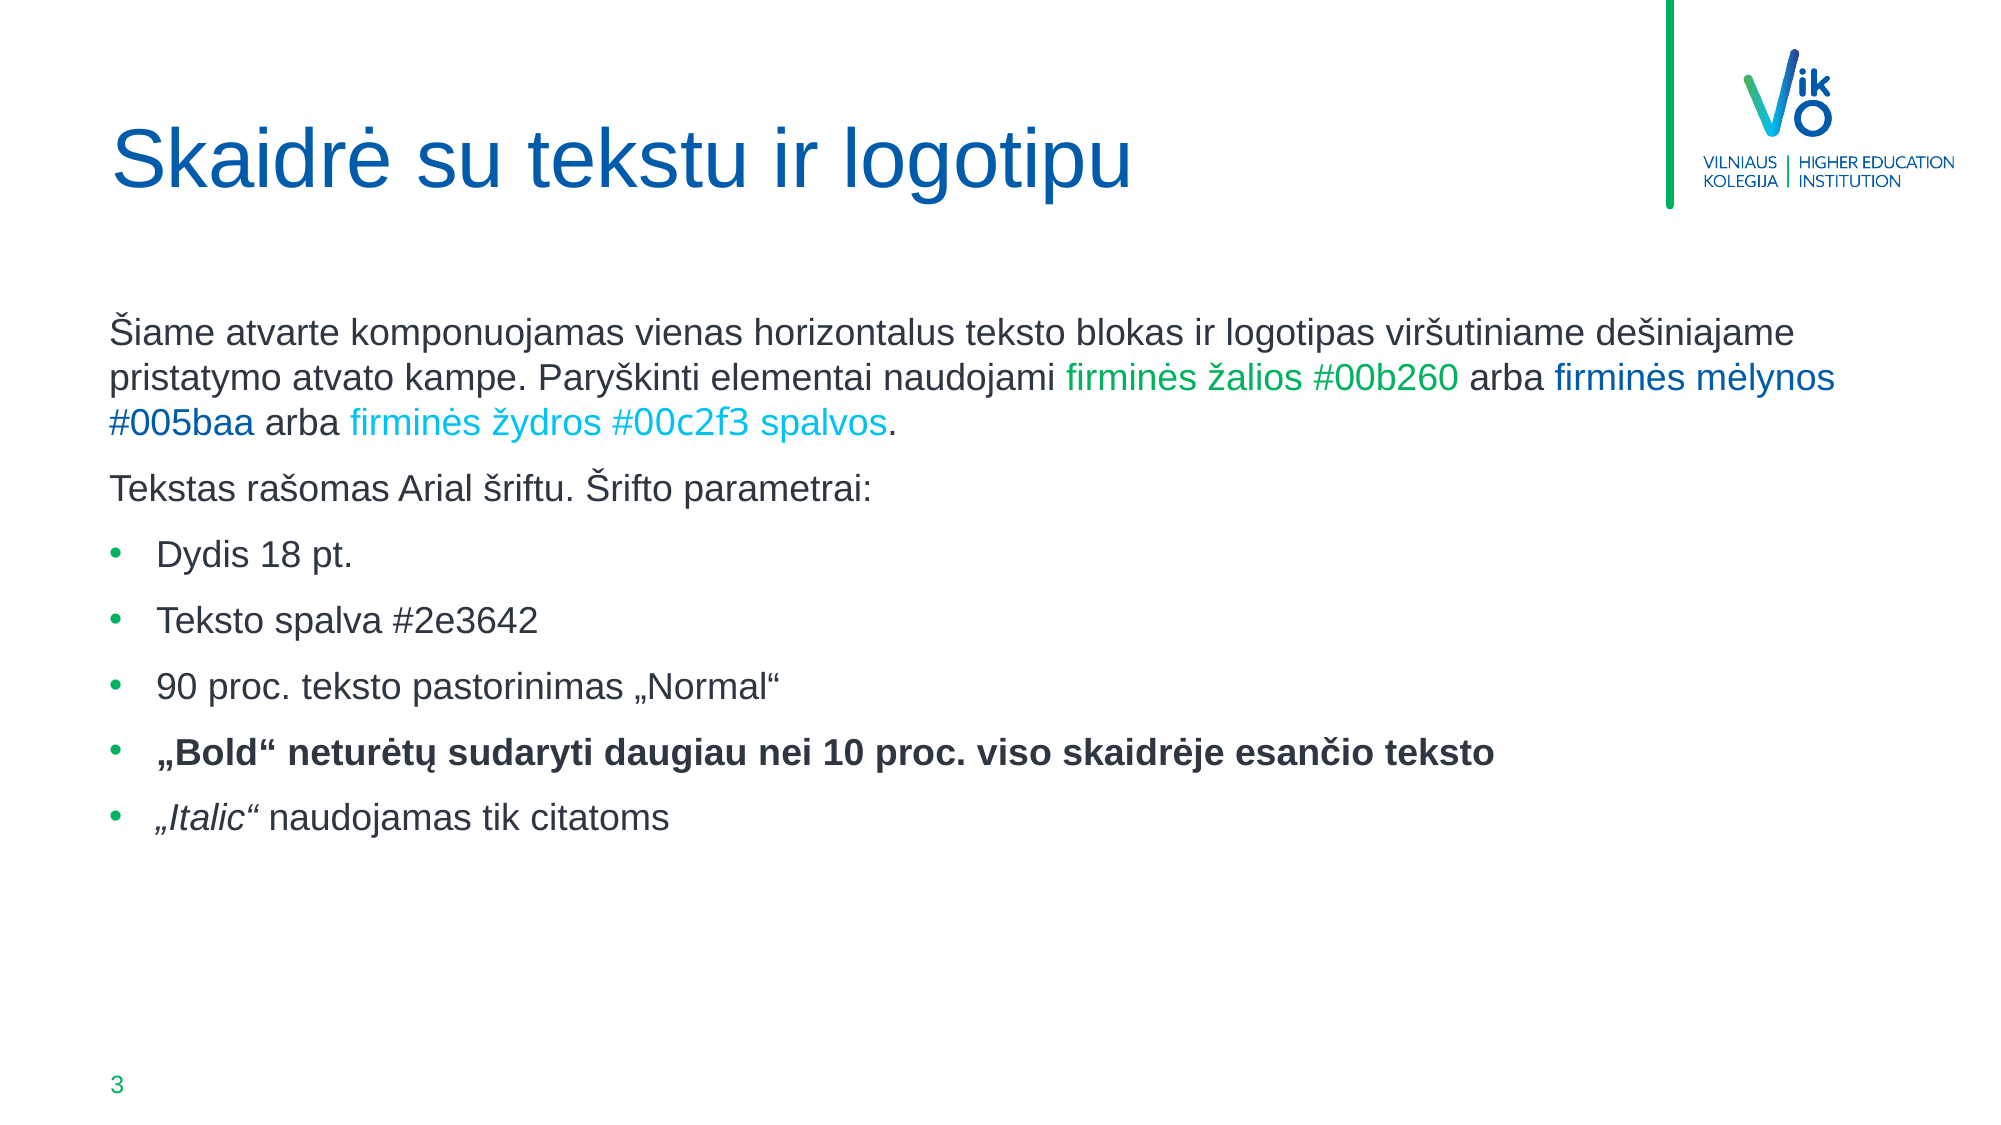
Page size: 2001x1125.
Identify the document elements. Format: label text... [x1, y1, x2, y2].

list Šiame atvarte komponuojamas vienas horizontalus teksto blokas ir logotipas viršutiniame dešiniajame pristatymo atvato kampe. Paryškinti elementai naudojami firminės žalios #00b260 arba firminės mėlynos #005baa arba firminės žydros #00c2f3 spalvos. Tekstas rašomas Arial šriftu. Šrifto parametrai: Dydis 18 pt. Teksto spalva #2e3642 90 proc. teksto pastorinimas „Normal“ „Bold“ neturėtų sudaryti daugiau nei 10 proc. viso skaidrėje esančio teksto „Italic“ naudojamas tik citatoms [109, 308, 1867, 1020]
title Skaidrė su tekstu ir logotipu [111, 105, 1637, 206]
picture [1703, 49, 1954, 188]
slide_number 3 [95, 1061, 165, 1102]
